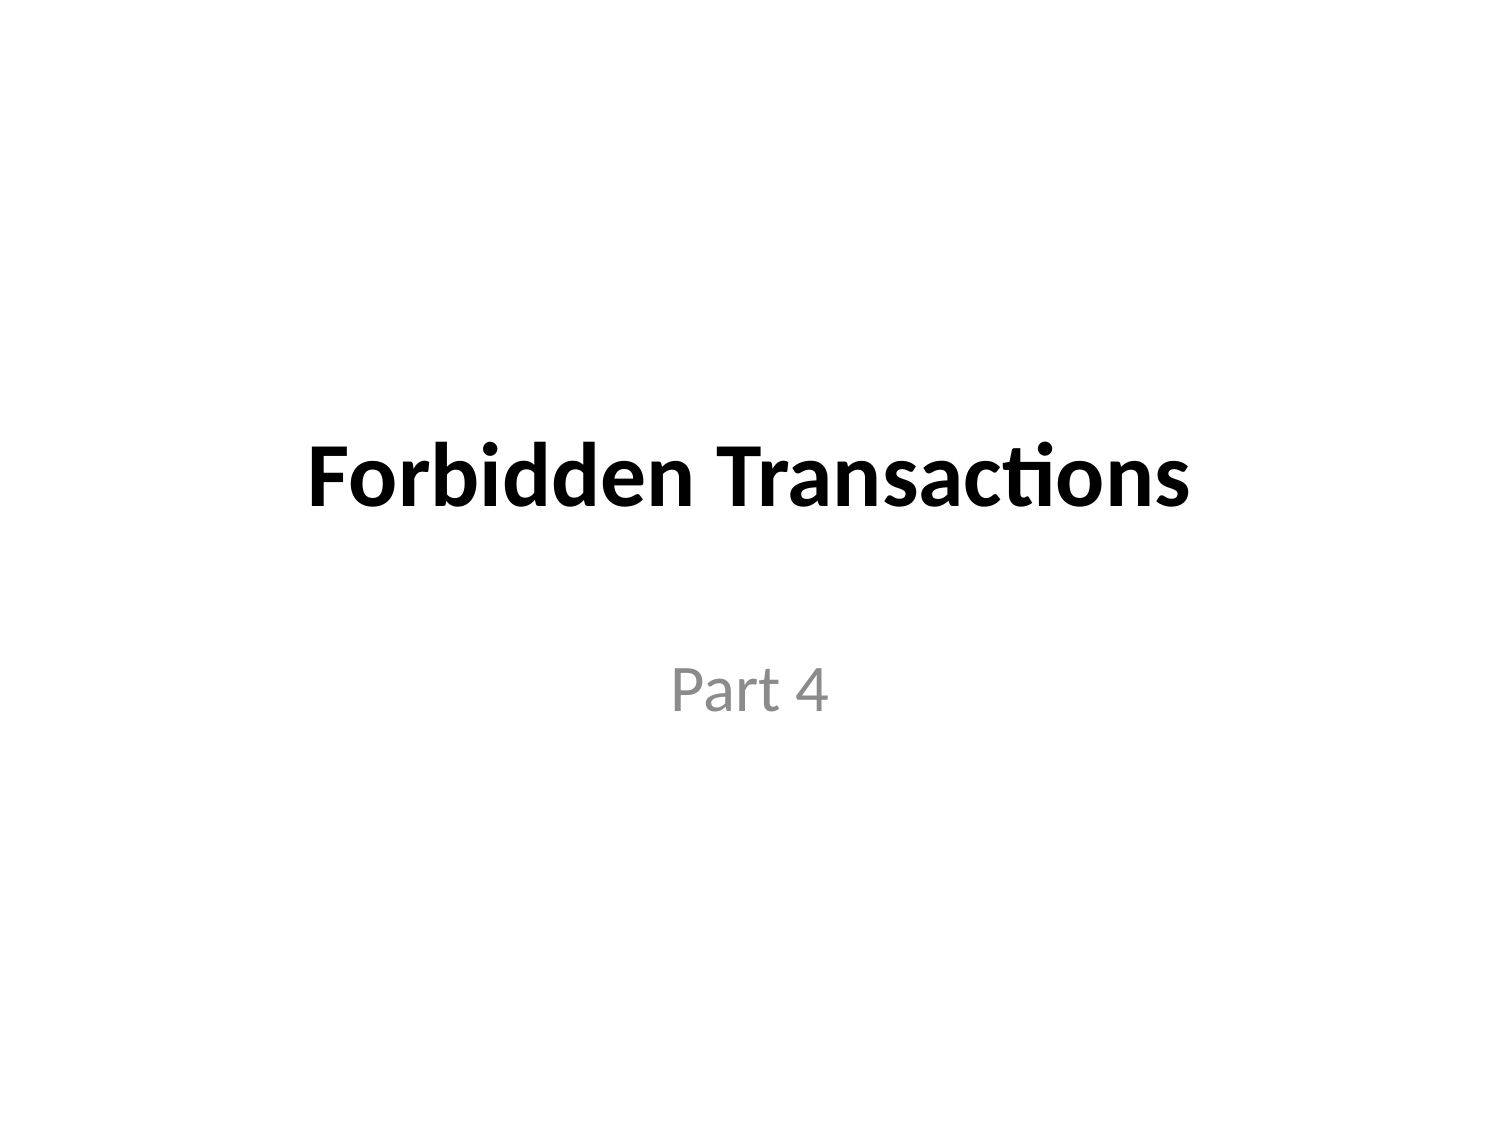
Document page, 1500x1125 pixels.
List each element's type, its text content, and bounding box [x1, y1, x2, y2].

title Forbidden Transactions [112, 349, 1388, 591]
subtitle Part 4 [225, 637, 1275, 925]
